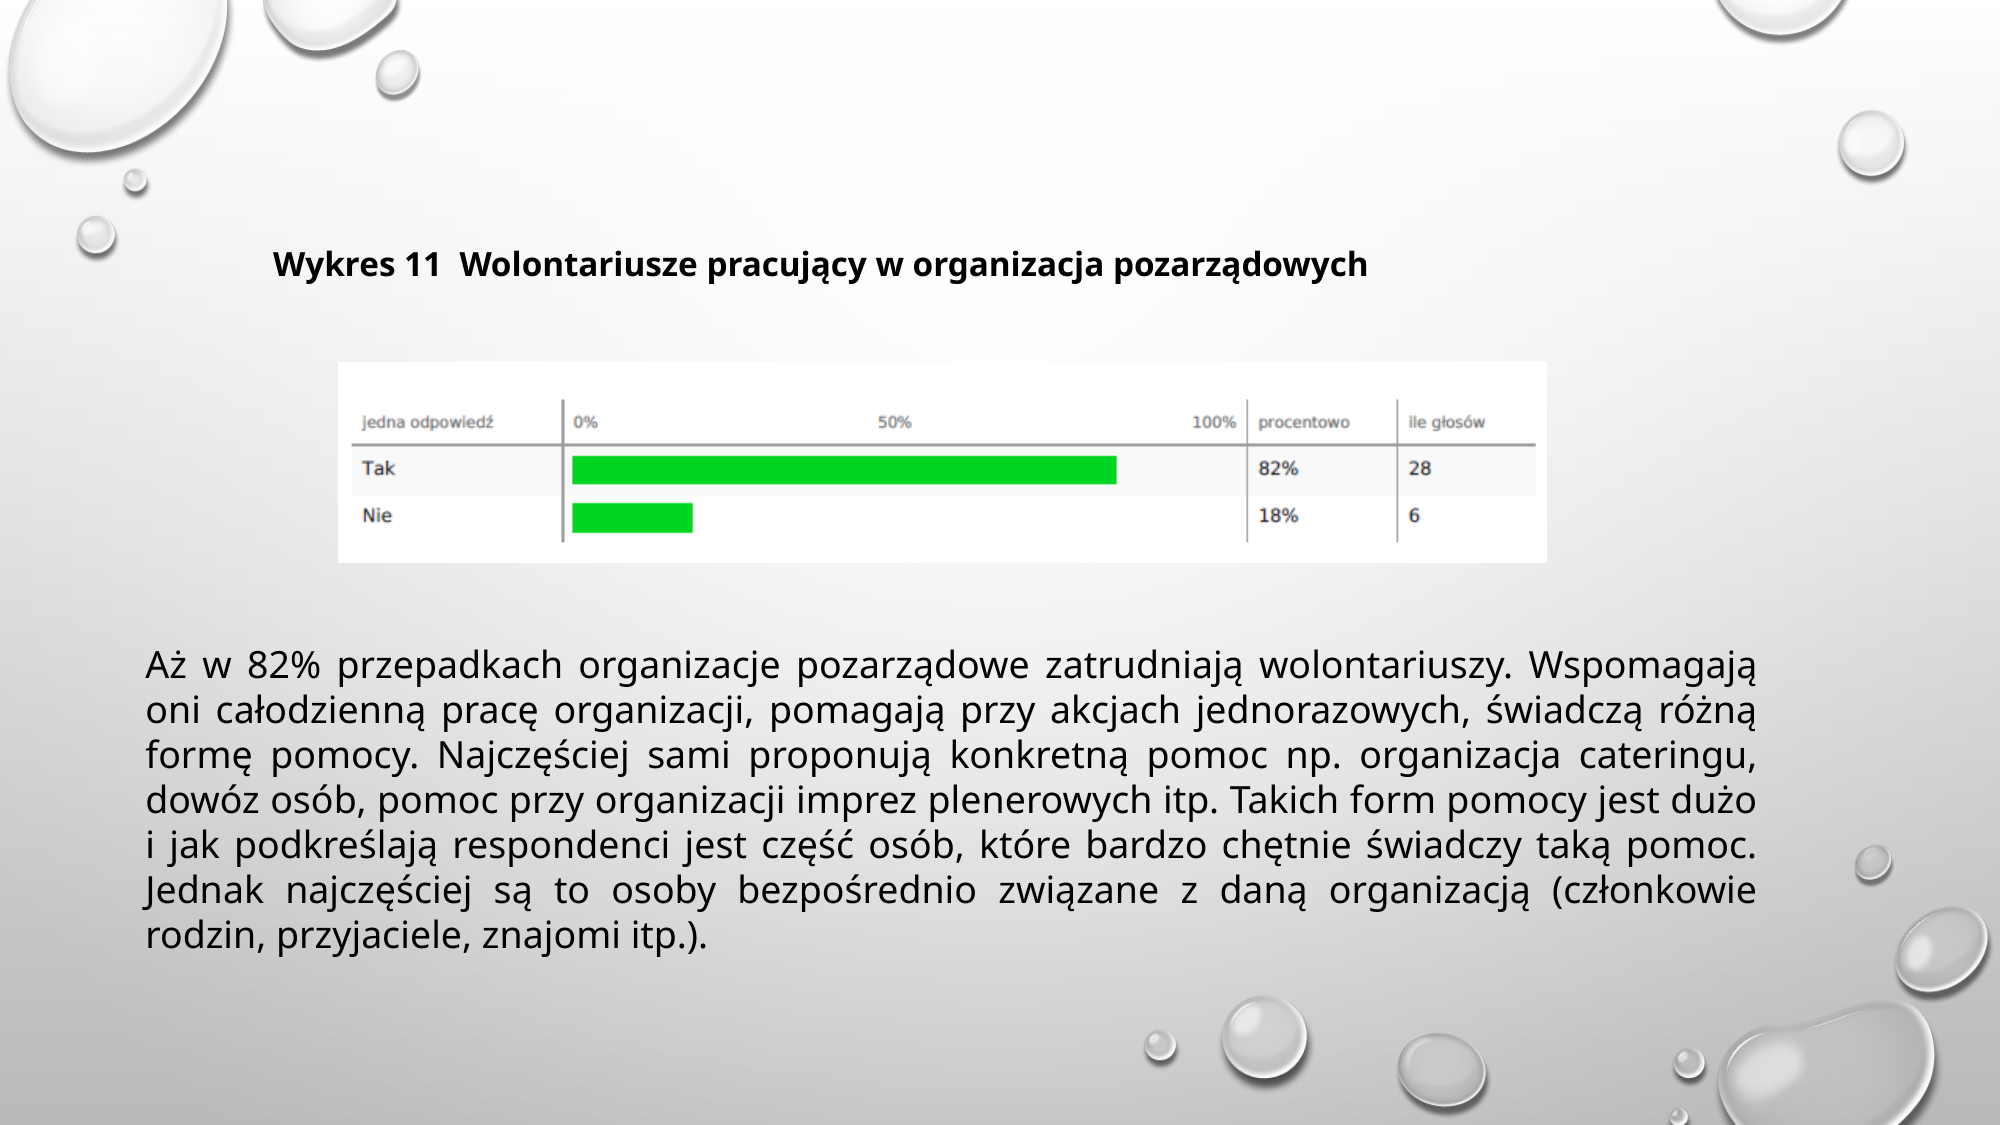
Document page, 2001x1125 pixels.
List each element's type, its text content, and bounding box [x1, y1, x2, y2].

title Wykres 11 Wolontariusze pracujący w organizacja pozarządowych [258, 185, 1684, 348]
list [338, 362, 1547, 563]
text_box Aż w 82% przepadkach organizacje pozarządowe zatrudniają wolontariuszy. Wspomagają oni całodzienną pracę organizacji, pomagają przy akcjach jednorazowych, świadczą różną formę pomocy. Najczęściej sami proponują konkretną pomoc np. organizacja cateringu, dowóz osób, pomoc przy organizacji imprez plenerowych itp. Takich form pomocy jest dużo i jak podkreślają respondenci jest część osób, które bardzo chętnie świadczy taką pomoc. Jednak najczęściej są to osoby bezpośrednio związane z daną organizacją (członkowie rodzin, przyjaciele, znajomi itp.). [130, 633, 1774, 964]
picture [0, 0, 2000, 1125]
